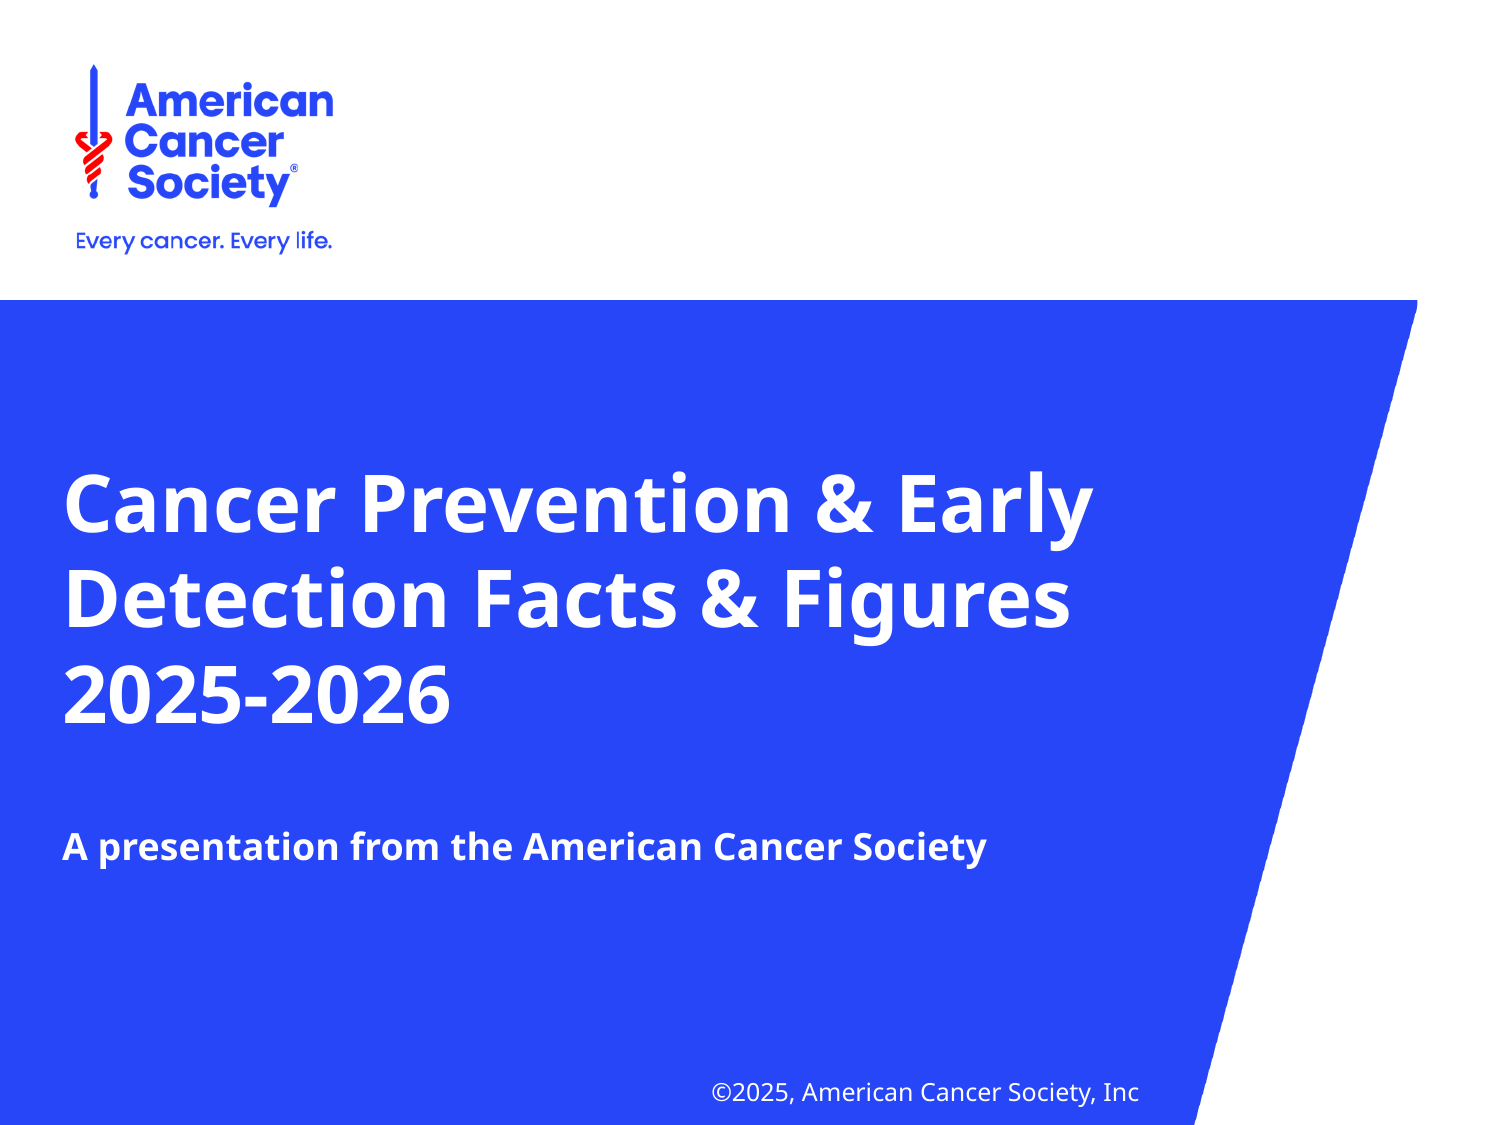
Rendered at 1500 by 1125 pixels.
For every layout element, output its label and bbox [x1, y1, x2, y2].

picture [0, 299, 1418, 1125]
picture [46, 36, 360, 279]
